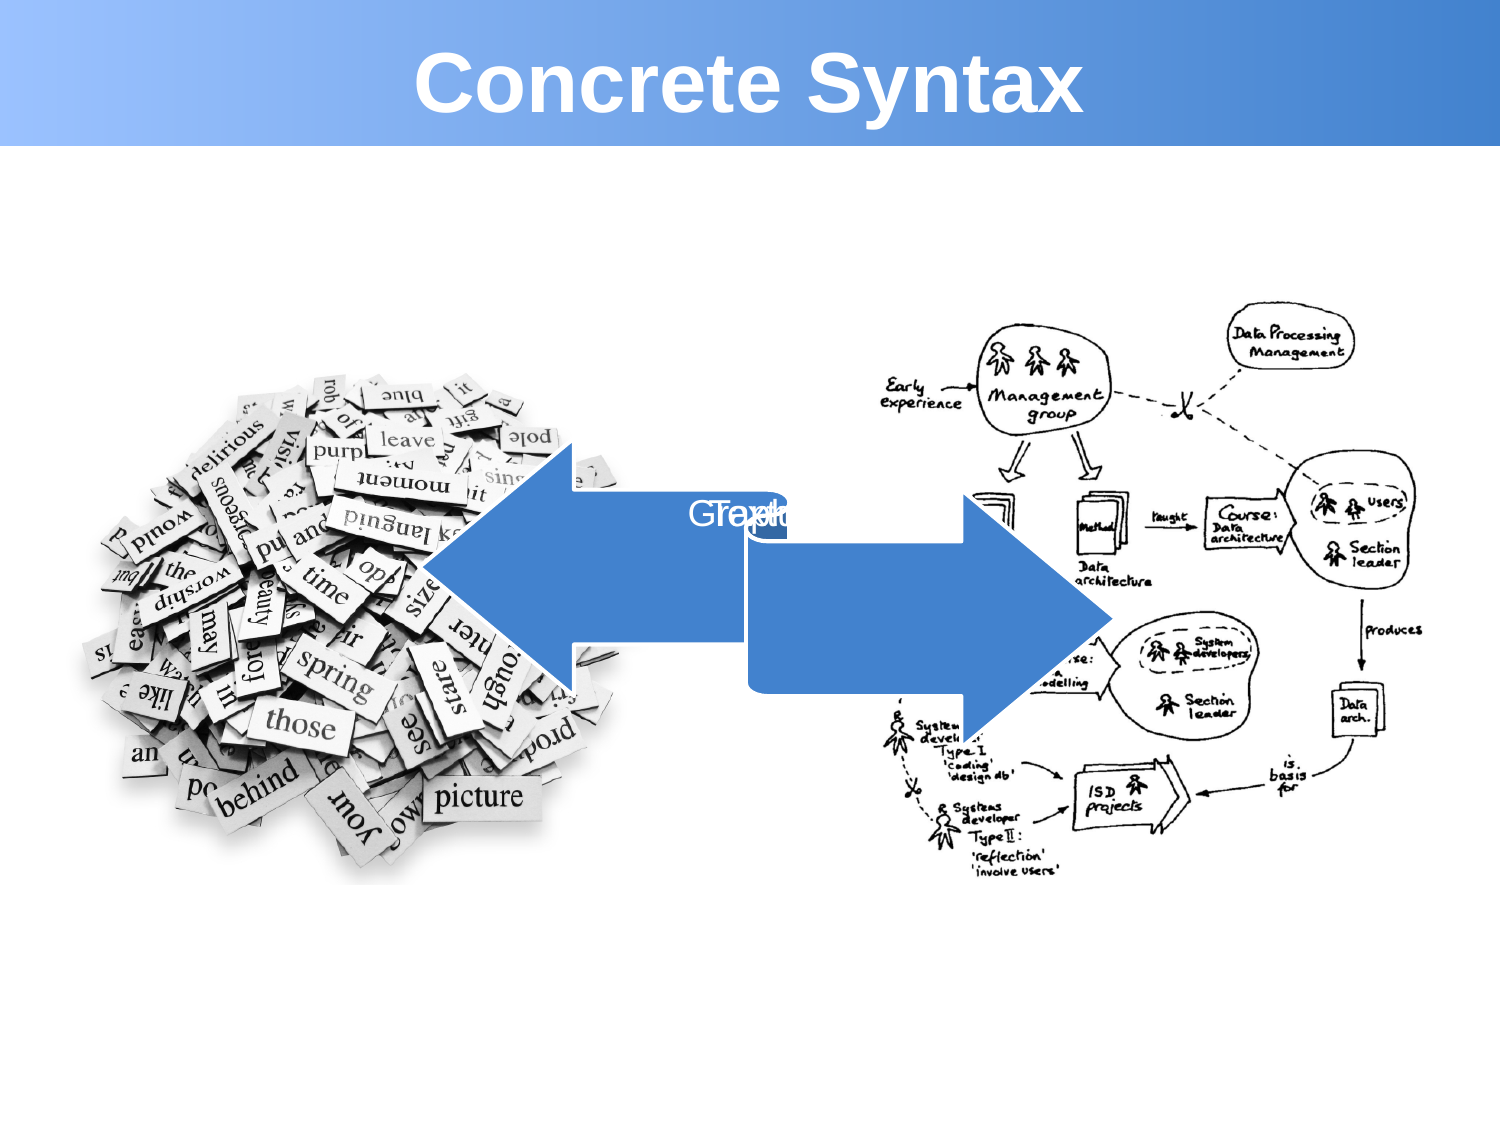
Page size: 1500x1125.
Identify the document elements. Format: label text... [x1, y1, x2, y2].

picture [2, 341, 728, 885]
title Concrete Syntax [17, 19, 1483, 138]
text_box [0, 0, 1500, 147]
picture [856, 291, 1446, 885]
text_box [418, 437, 1117, 748]
